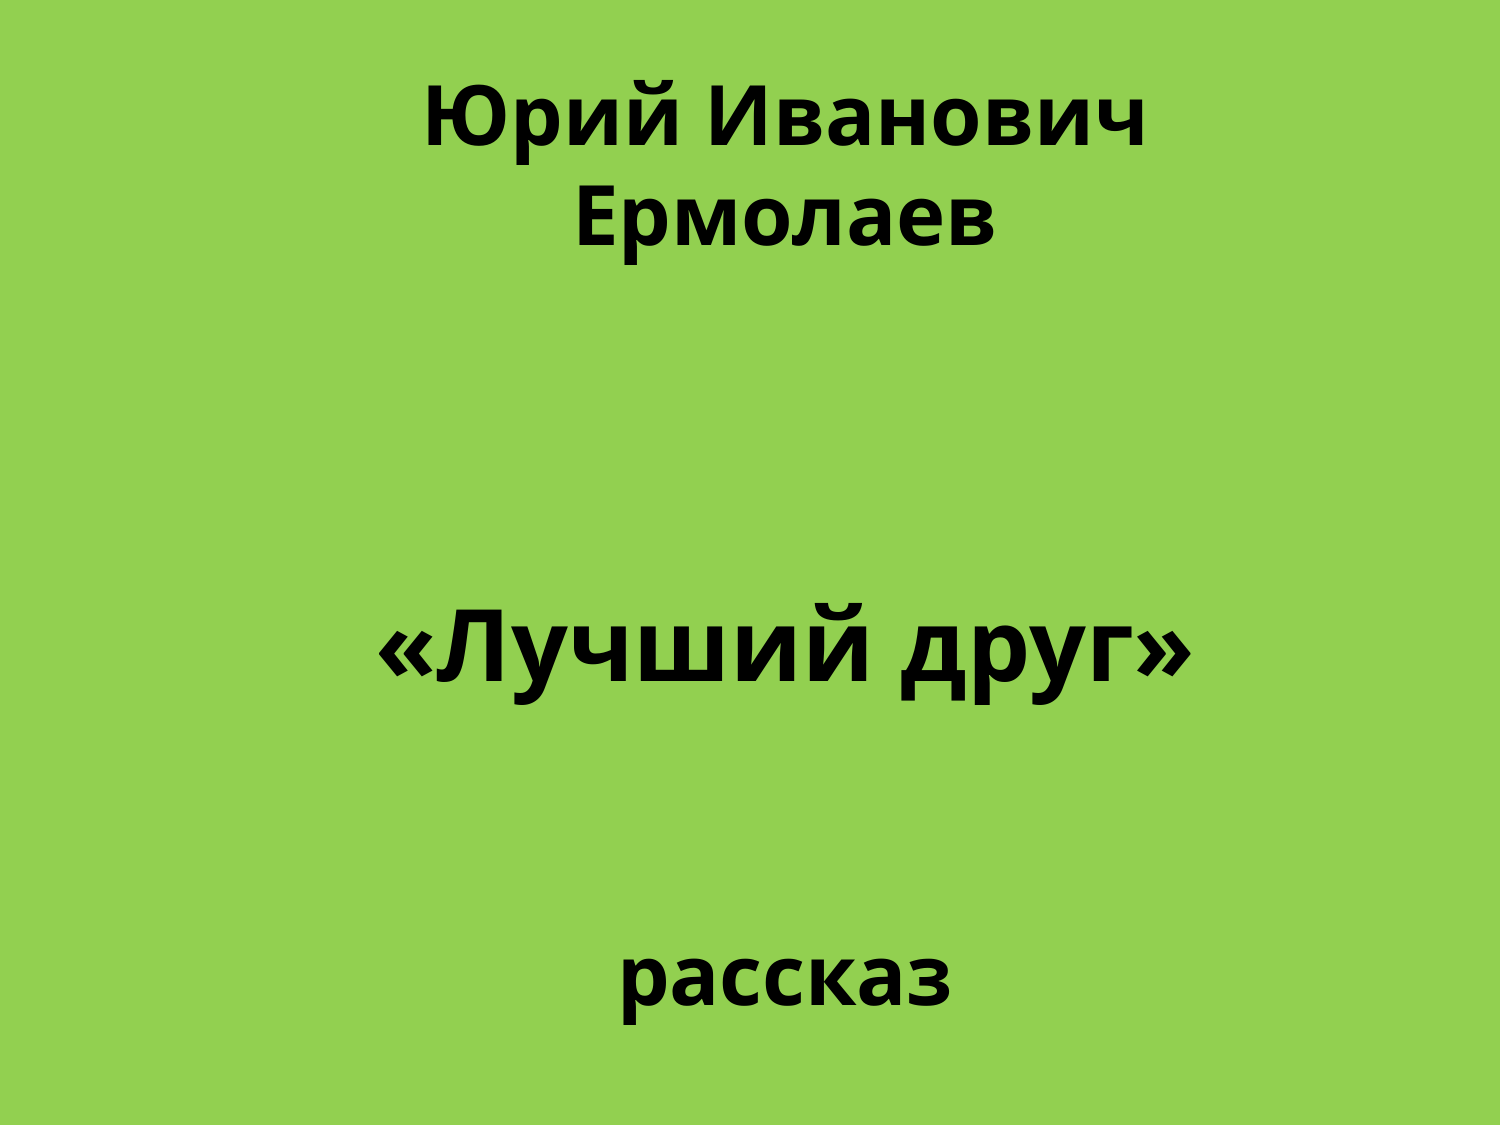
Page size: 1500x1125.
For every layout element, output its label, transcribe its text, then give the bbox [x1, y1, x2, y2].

text_box Юрий Иванович Ермолаев «Лучший друг» рассказ [206, 54, 1365, 1029]
